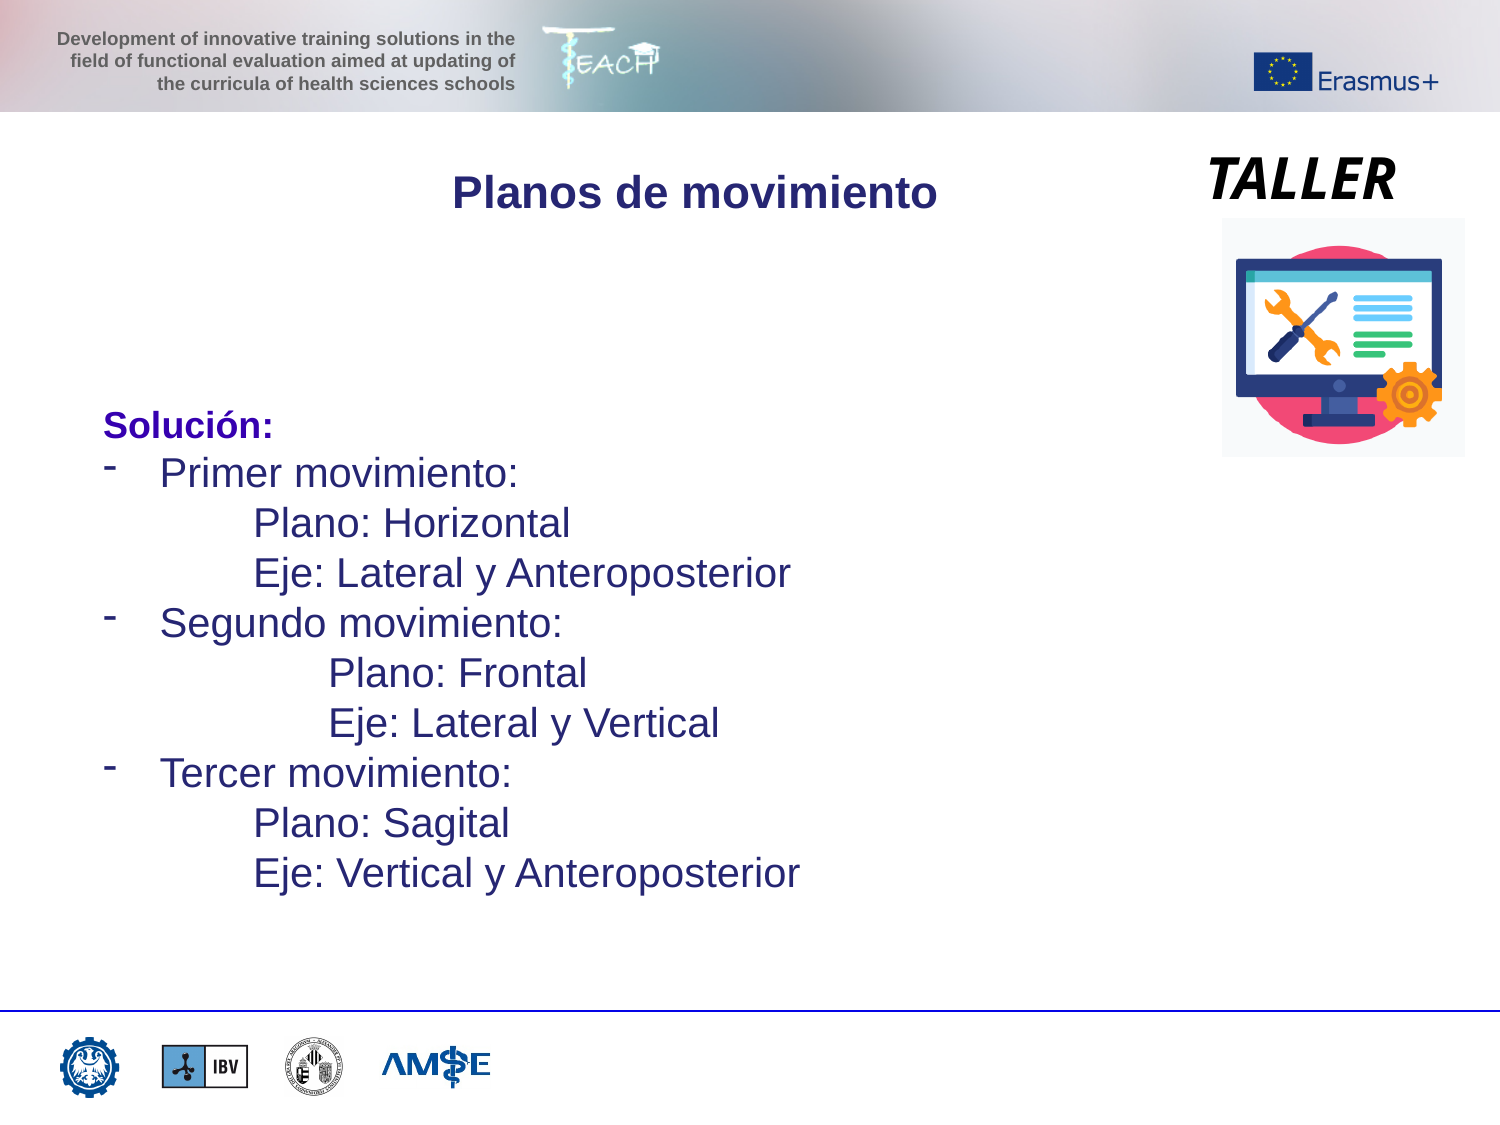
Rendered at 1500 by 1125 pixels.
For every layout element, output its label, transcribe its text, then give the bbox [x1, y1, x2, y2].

text_box TALLER [1190, 133, 1498, 219]
picture [379, 1044, 491, 1089]
picture [0, 1, 1500, 112]
text_box Planos de movimiento [181, 155, 1211, 225]
picture [284, 1036, 344, 1097]
picture [53, 1035, 126, 1099]
text_box Solución: Primer movimiento: Plano: Horizontal Eje: Lateral y Anteroposterior Segundo movimiento: Plano: Frontal Eje: Lateral y Vertical Tercer movimiento: Plano: Sagital Eje: Vertical y Anteroposterior [88, 393, 1435, 1004]
picture [1222, 218, 1466, 457]
picture [161, 1044, 249, 1089]
